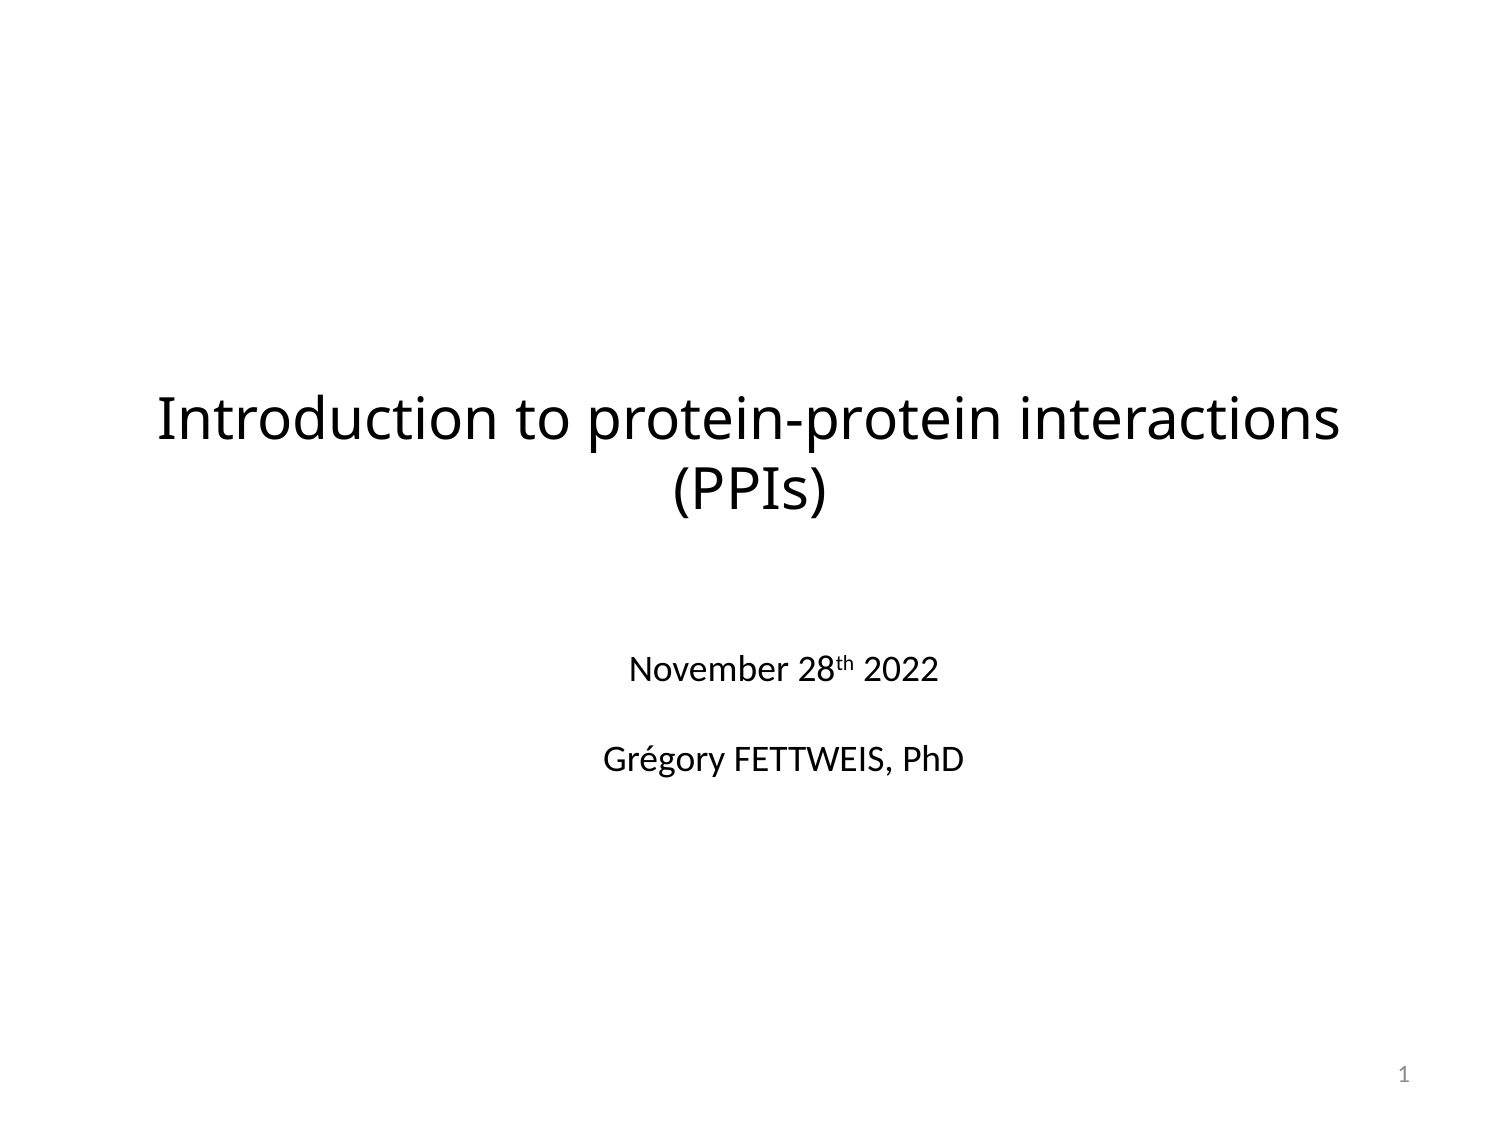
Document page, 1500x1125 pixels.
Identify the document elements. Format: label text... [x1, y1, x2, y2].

title Introduction to protein-protein interactions (PPIs) [60, 395, 1440, 508]
text_box November 28th 2022 Grégory FETTWEIS, PhD [588, 637, 980, 787]
slide_number 1 [1074, 1042, 1425, 1103]
